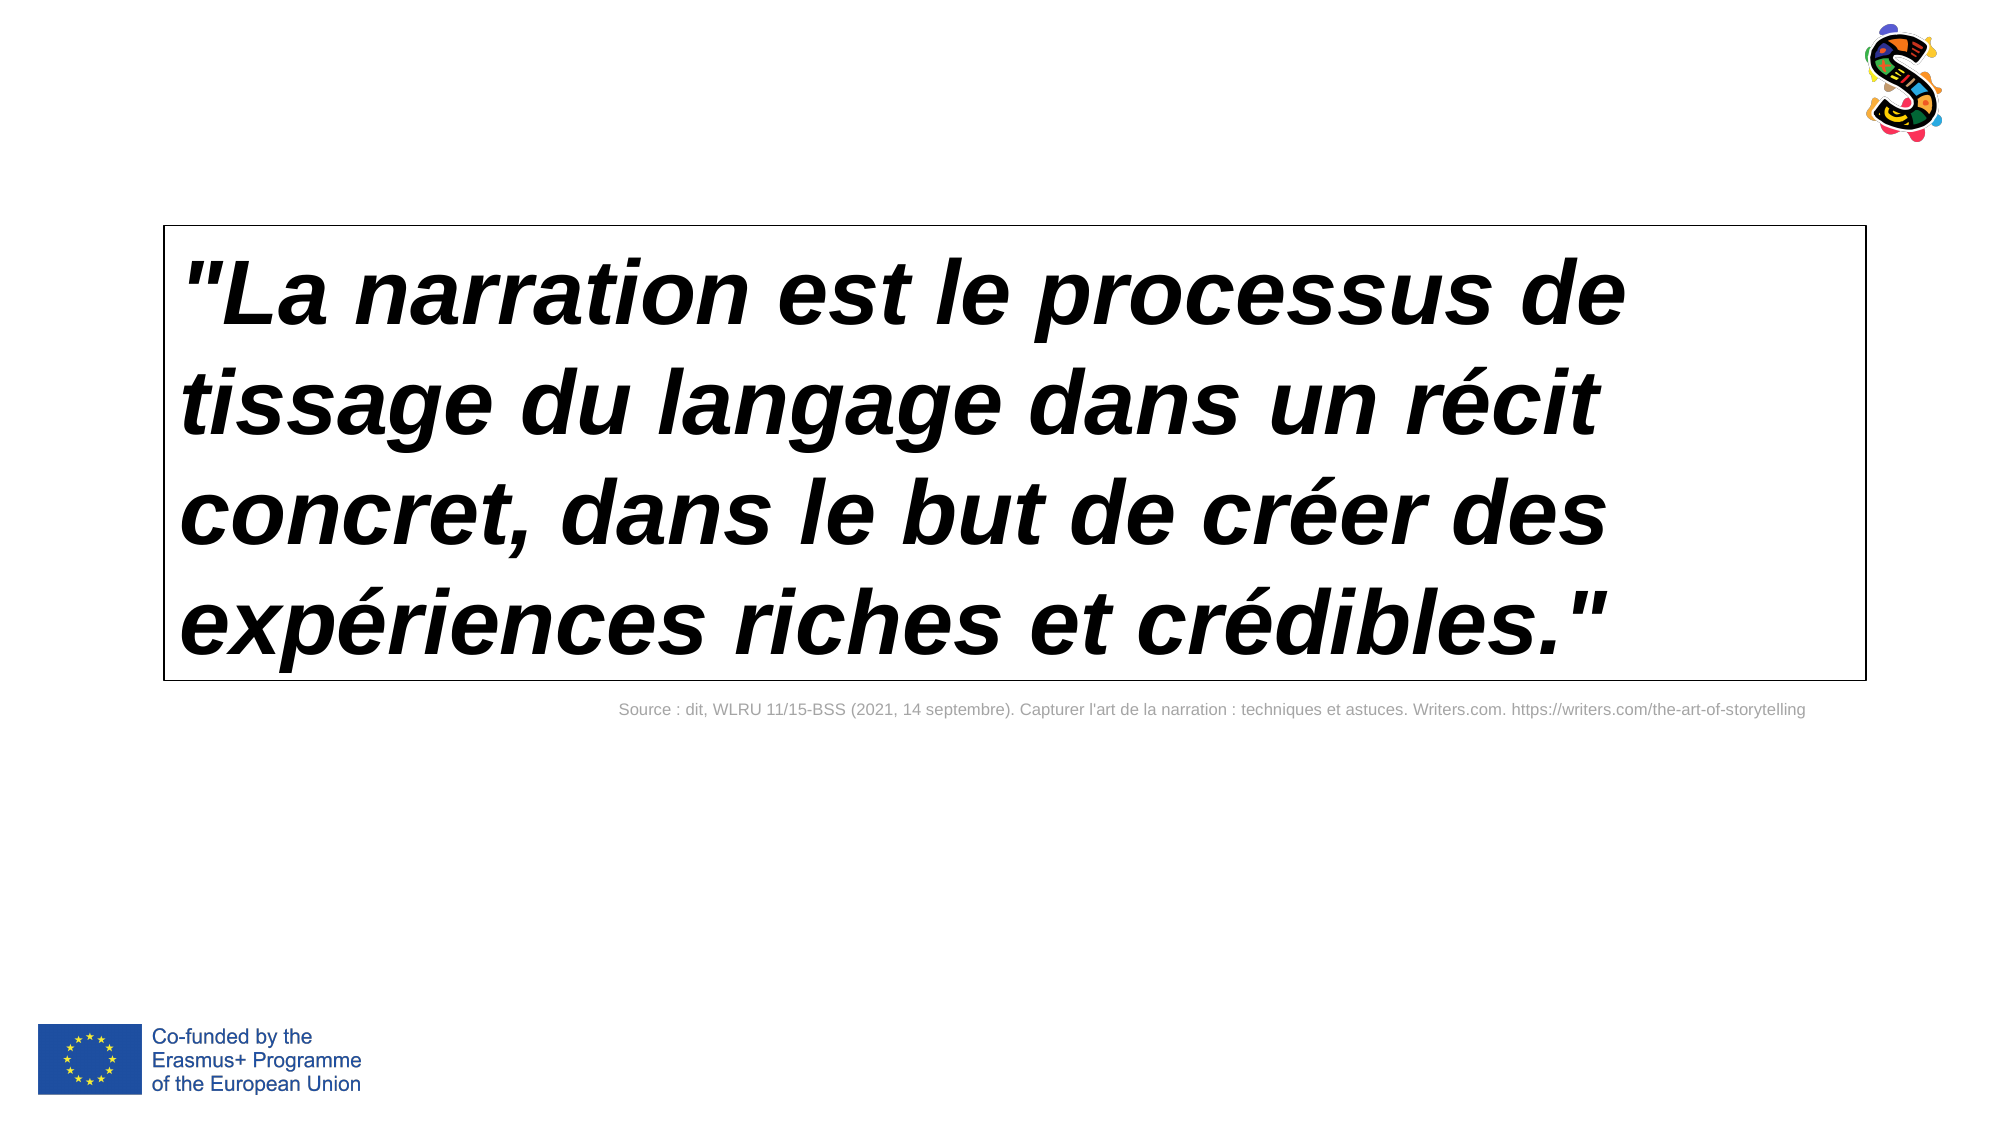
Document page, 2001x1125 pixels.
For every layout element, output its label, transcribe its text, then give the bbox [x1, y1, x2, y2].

text_box "La narration est le processus de tissage du langage dans un récit concret, dans le but de créer des expériences riches et crédibles." [164, 225, 1866, 681]
picture [38, 1023, 361, 1095]
text_box [1823, 17, 2000, 154]
picture [1865, 24, 1942, 142]
text_box [0, 1016, 377, 1103]
text_box Source : dit, WLRU 11/15-BSS (2021, 14 septembre). Capturer l'art de la narration : techniques et astuces. Writers.com. https://writers.com/the-art-of-storytelling ‌ [603, 691, 1970, 797]
